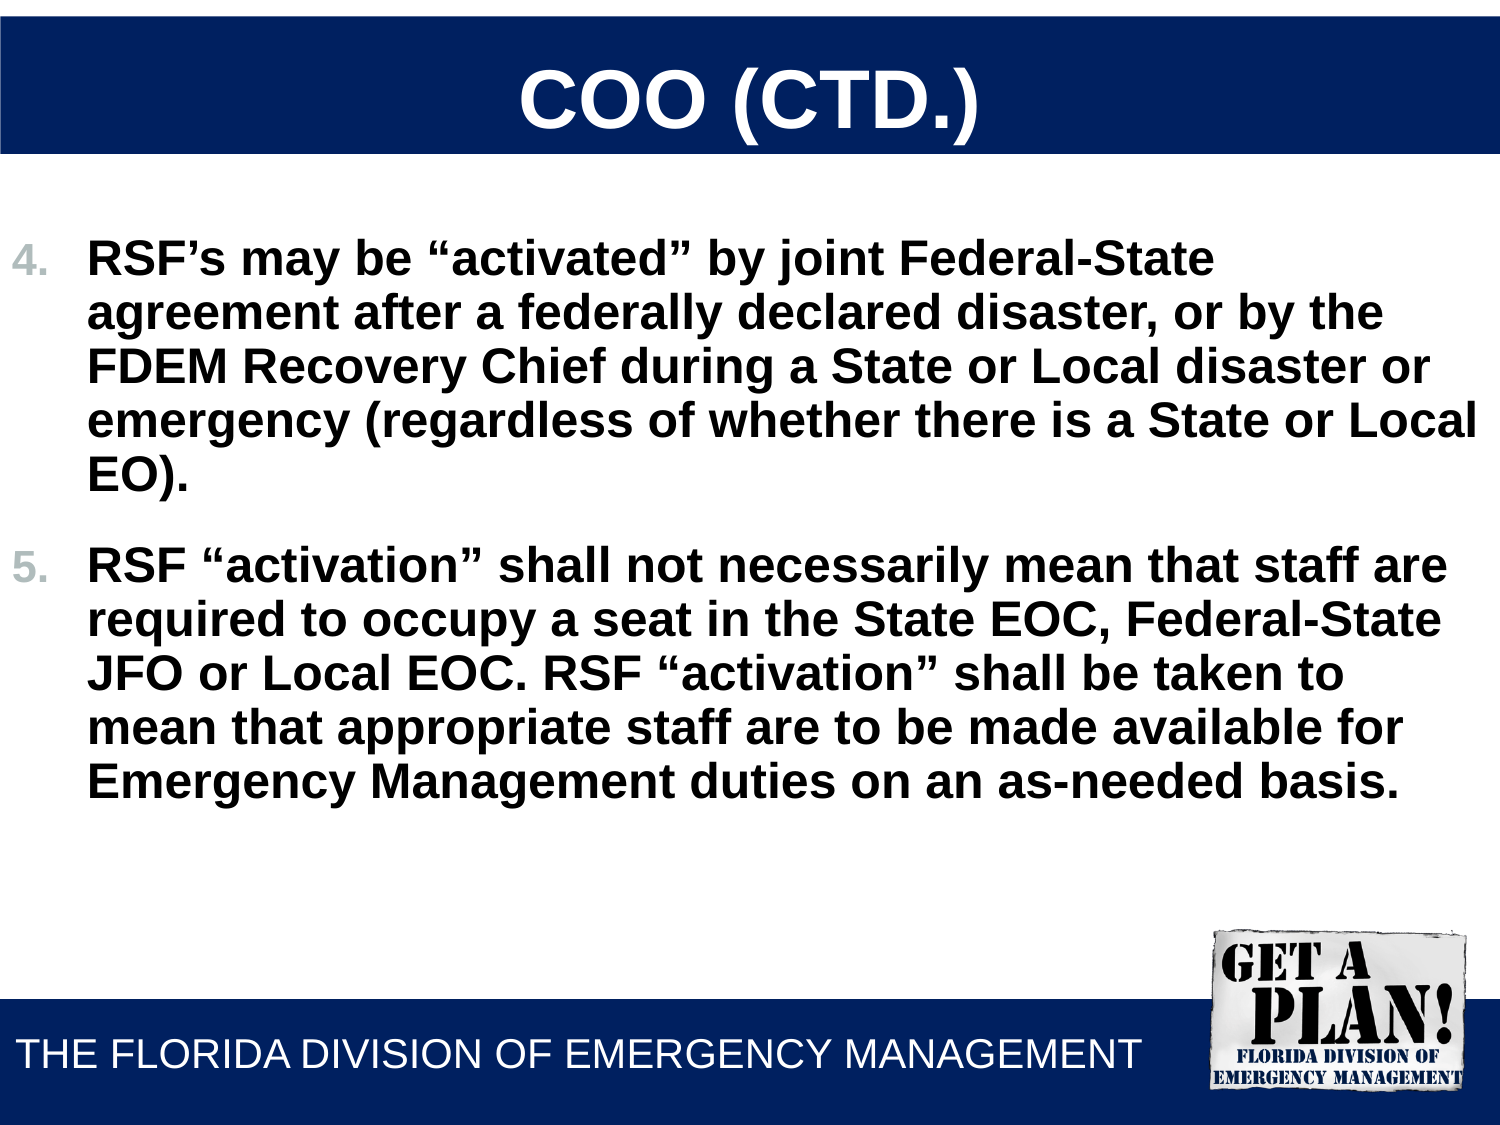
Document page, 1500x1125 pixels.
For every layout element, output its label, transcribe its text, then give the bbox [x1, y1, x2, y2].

list RSF’s may be “activated” by joint Federal-State agreement after a federally declared disaster, or by the FDEM Recovery Chief during a State or Local disaster or emergency (regardless of whether there is a State or Local EO). RSF “activation” shall not necessarily mean that staff are required to occupy a seat in the State EOC, Federal-State JFO or Local EOC. RSF “activation” shall be taken to mean that appropriate staff are to be made available for Emergency Management duties on an as-needed basis. [0, 224, 1497, 838]
picture [1200, 912, 1475, 1105]
title CoO (ctd.) [0, 37, 1500, 218]
